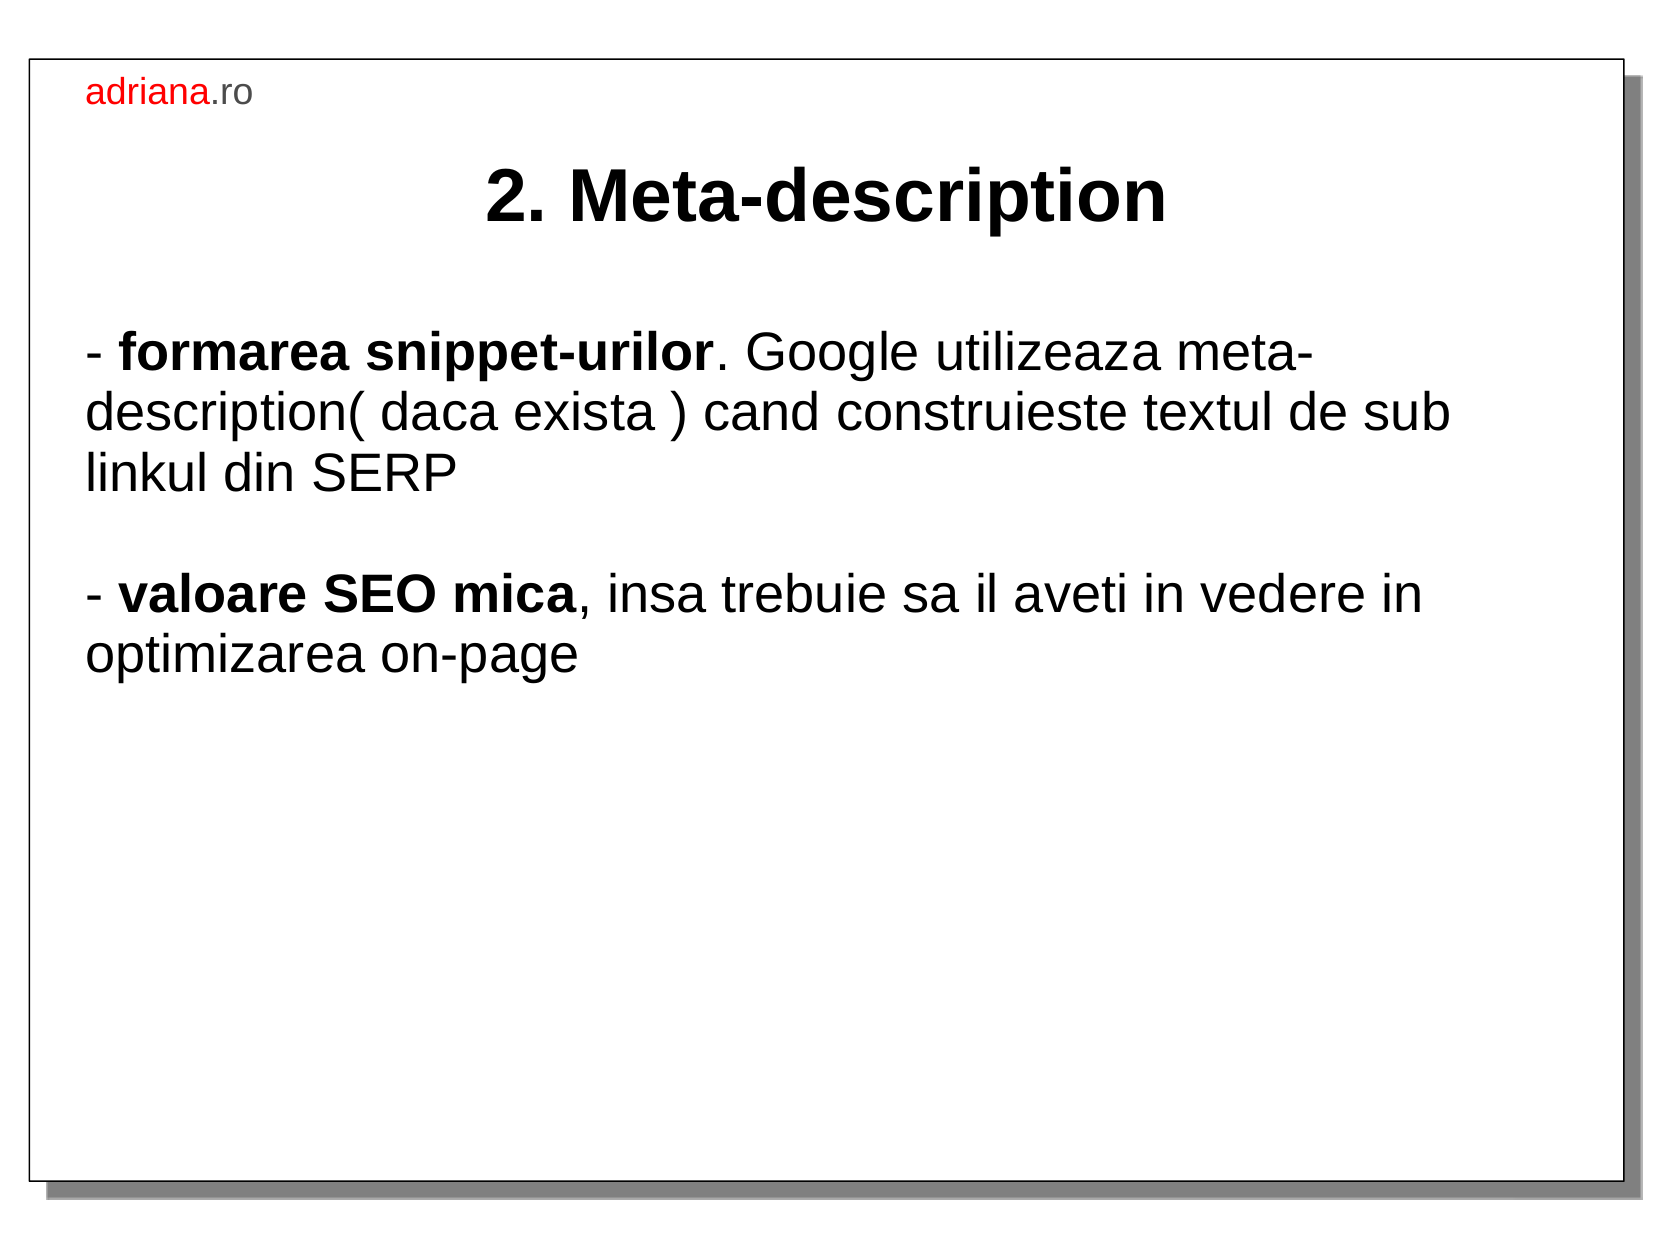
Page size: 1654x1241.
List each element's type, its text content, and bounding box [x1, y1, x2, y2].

text_box adriana.ro 2. Meta-description - formarea snippet-urilor. Google utilizeaza meta-description( daca exista ) cand construieste textul de sub linkul din SERP - valoare SEO mica, insa trebuie sa il aveti in vedere in optimizarea on-page [70, 61, 1584, 905]
text_box [29, 59, 1624, 1182]
